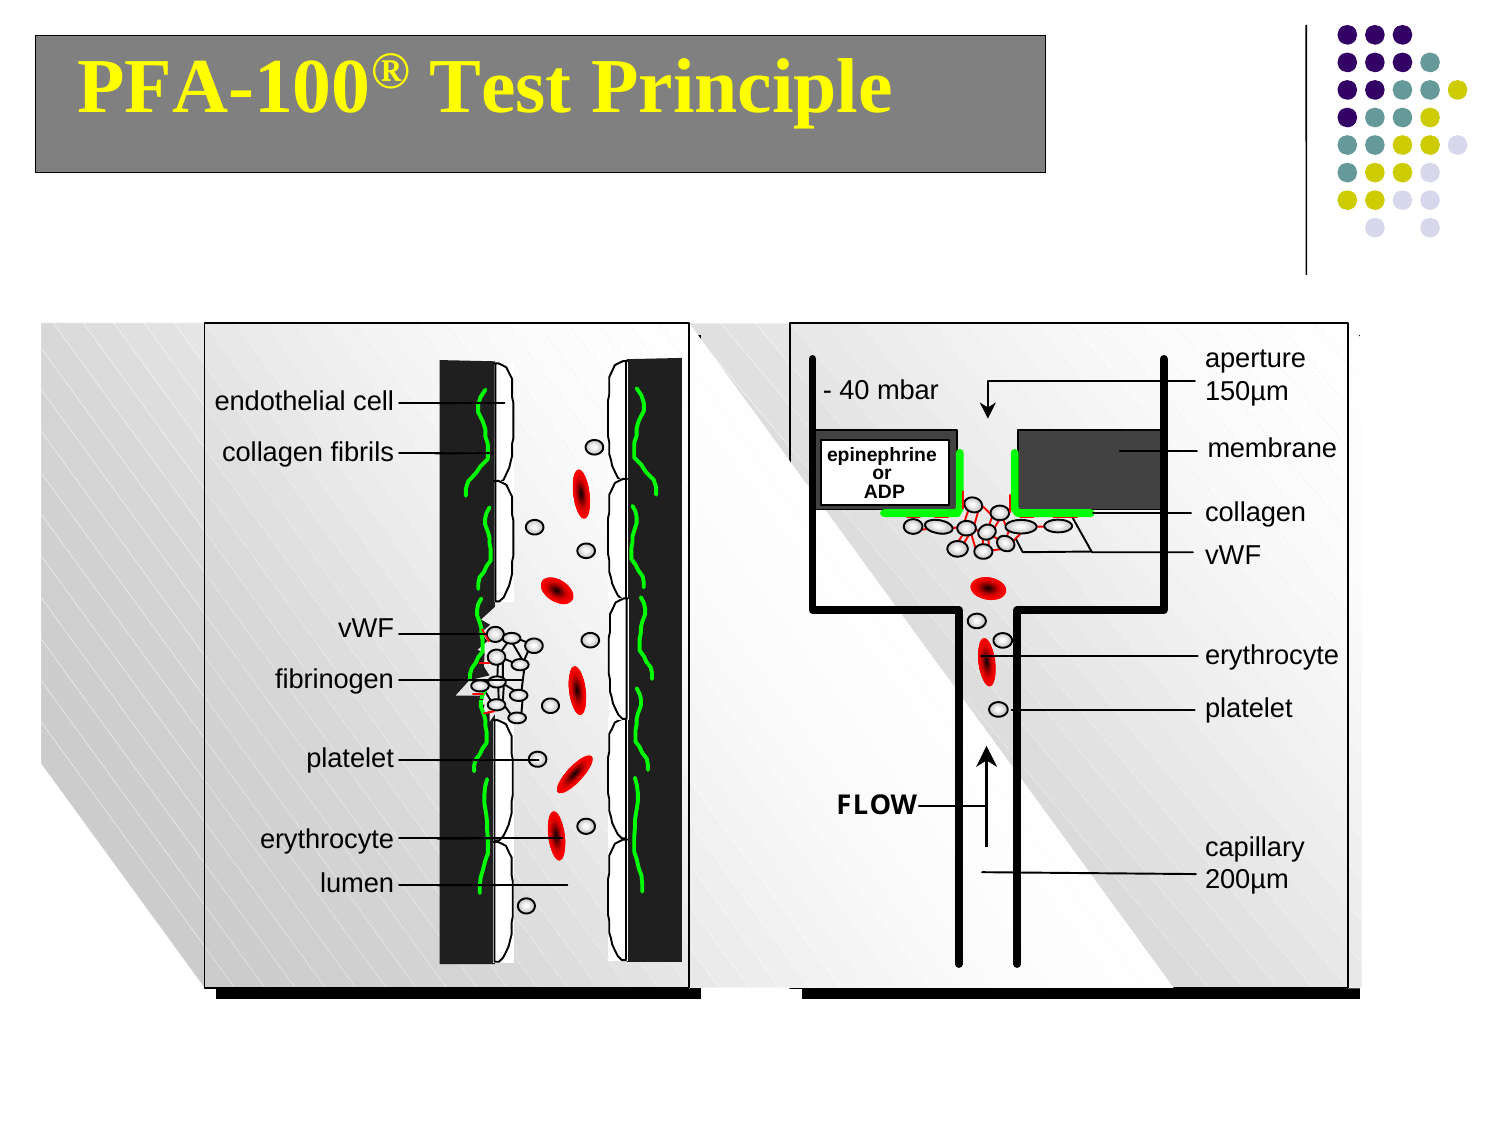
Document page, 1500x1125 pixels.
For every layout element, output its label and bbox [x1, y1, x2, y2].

picture [41, 30, 1362, 1012]
